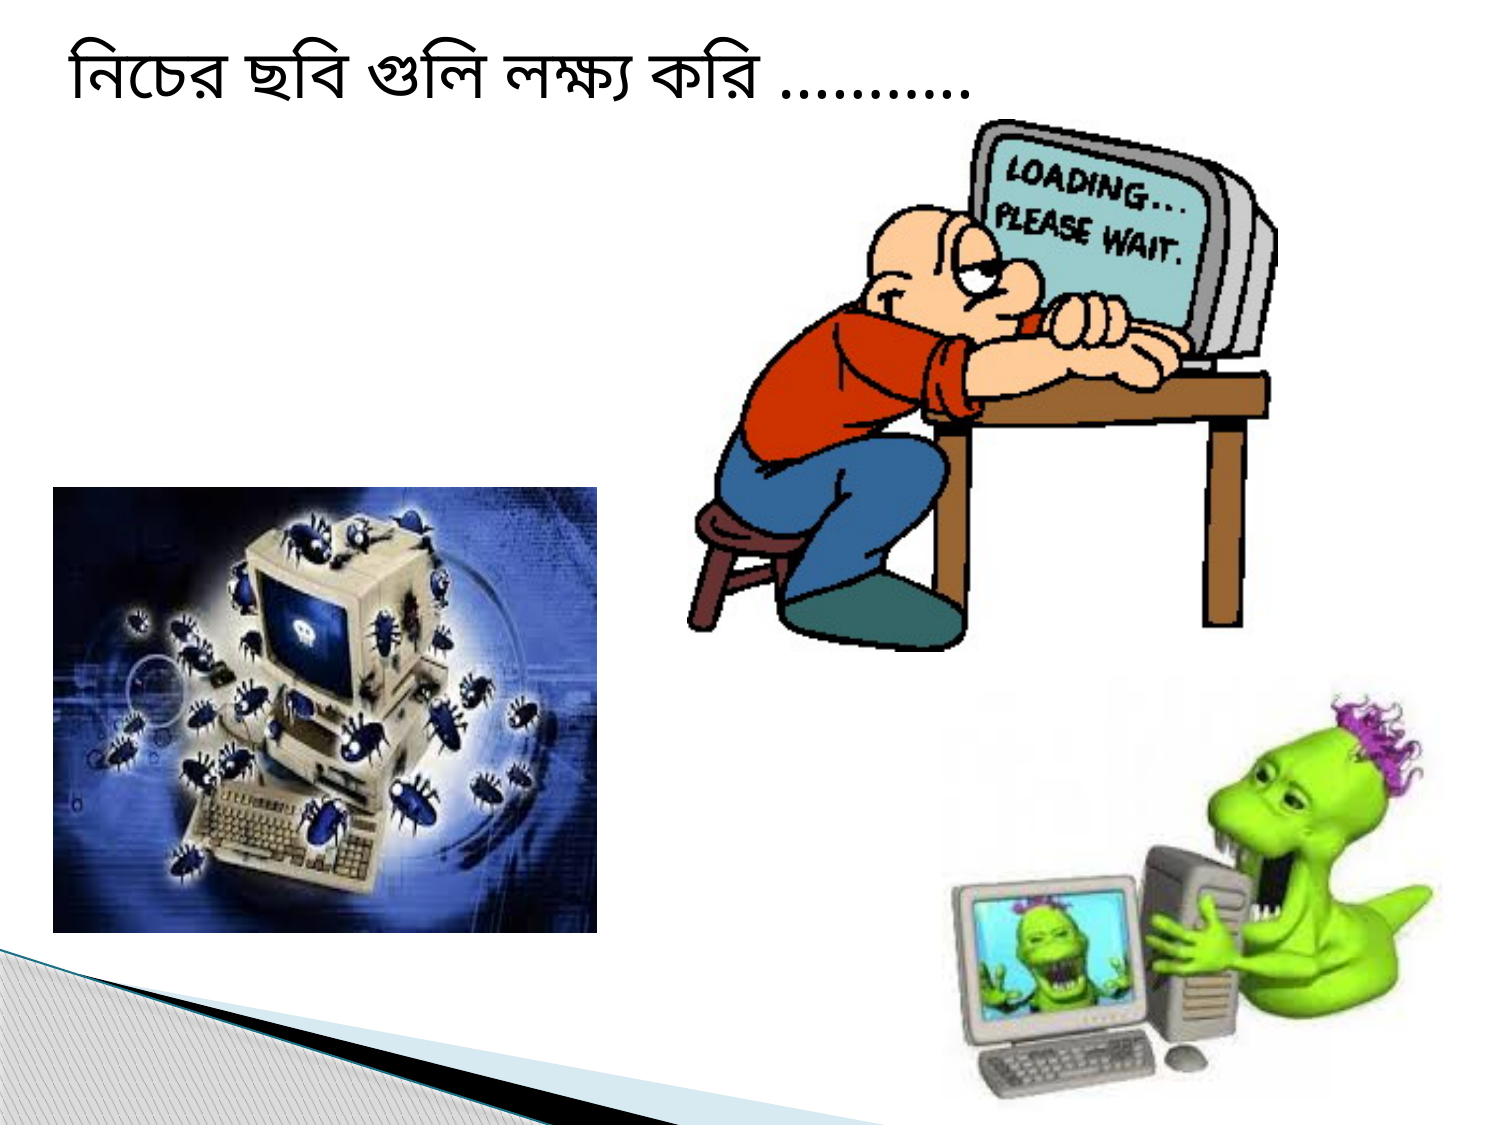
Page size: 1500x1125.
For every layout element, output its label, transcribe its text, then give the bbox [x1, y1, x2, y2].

picture [53, 487, 597, 933]
picture [887, 675, 1476, 1114]
text_box নিচের ছবি গুলি লক্ষ্য করি ……….. [55, 24, 1138, 120]
picture [687, 119, 1278, 652]
